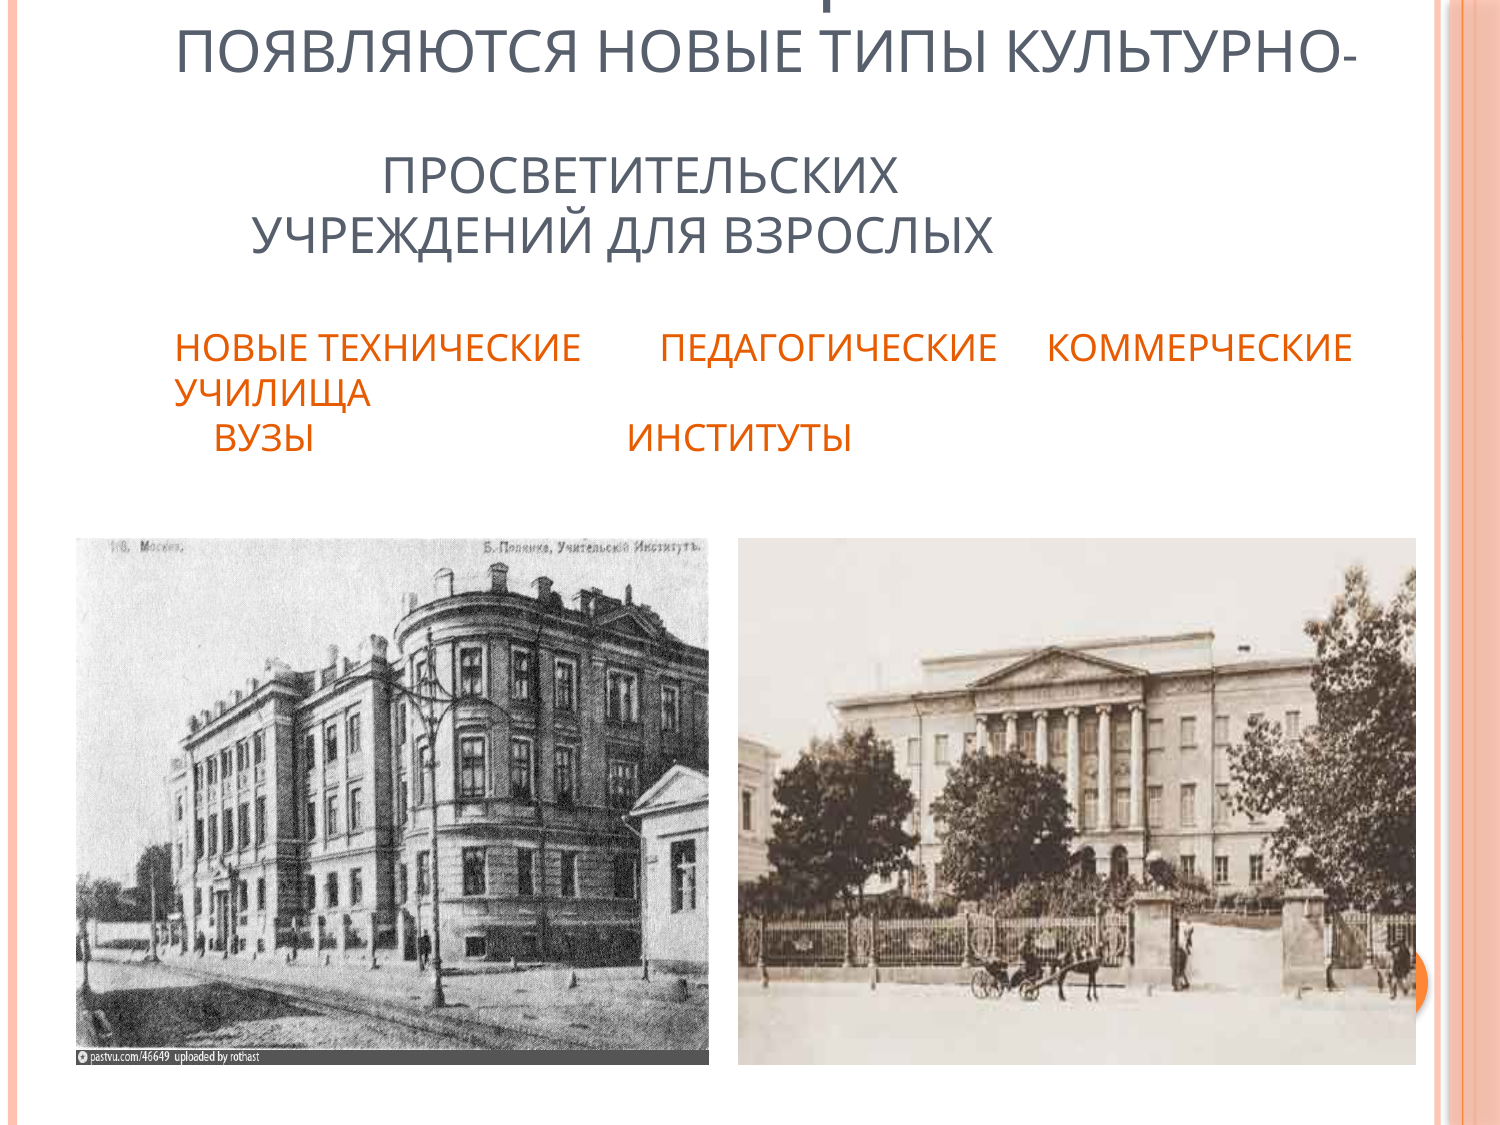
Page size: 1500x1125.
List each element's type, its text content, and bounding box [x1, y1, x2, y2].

title Просвещение Появляются новые типы культурно- ПРОСВЕТИТЕЛЬСКИХ УЧРЕЖДЕНИЙ ДЛЯ ВЗРОСЛЫХ Новые технические Педагогические коммерческие училища вузы институты [159, 278, 1385, 467]
picture [737, 538, 1416, 1066]
picture [76, 538, 709, 1066]
